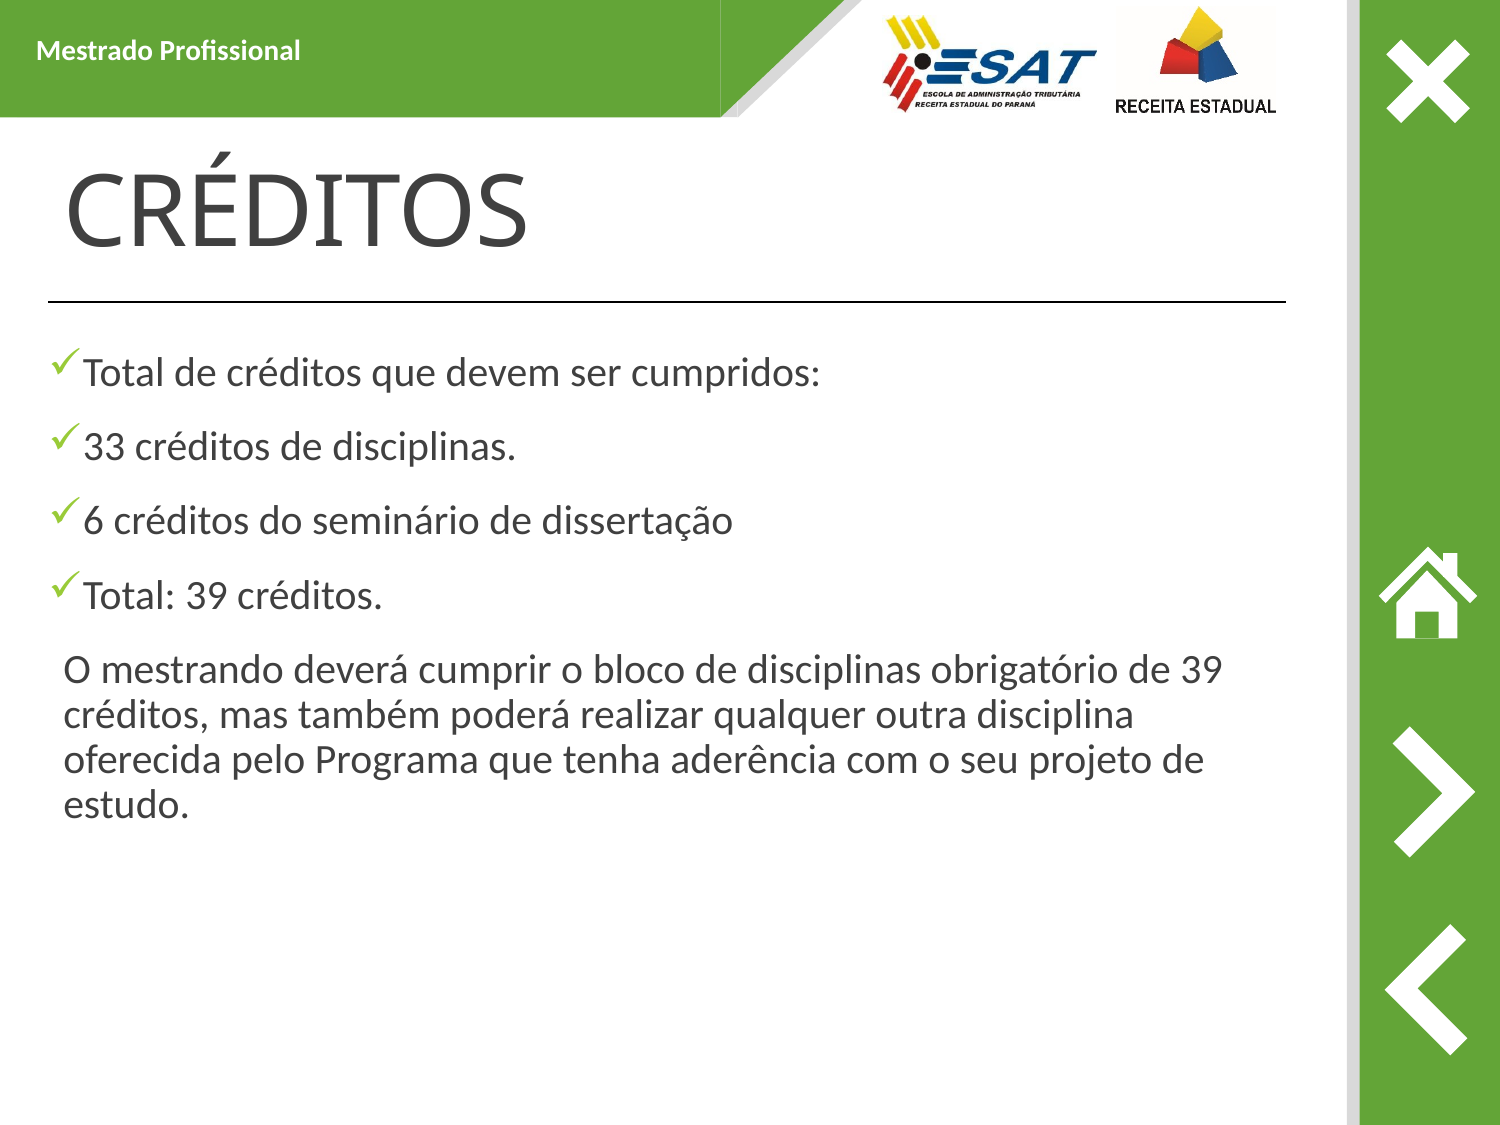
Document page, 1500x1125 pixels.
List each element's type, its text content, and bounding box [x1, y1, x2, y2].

footer Mestrado Profissional [21, 23, 717, 84]
title CRÉDITOS [48, 157, 1286, 279]
list Total de créditos que devem ser cumpridos: 33 créditos de disciplinas. 6 créditos do seminário de dissertação Total: 39 créditos. O mestrando deverá cumprir o bloco de disciplinas obrigatório de 39 créditos, mas também poderá realizar qualquer outra disciplina oferecida pelo Programa que tenha aderência com o seu projeto de estudo. [48, 343, 1286, 1081]
picture [1116, 6, 1276, 113]
picture [882, 15, 1097, 113]
